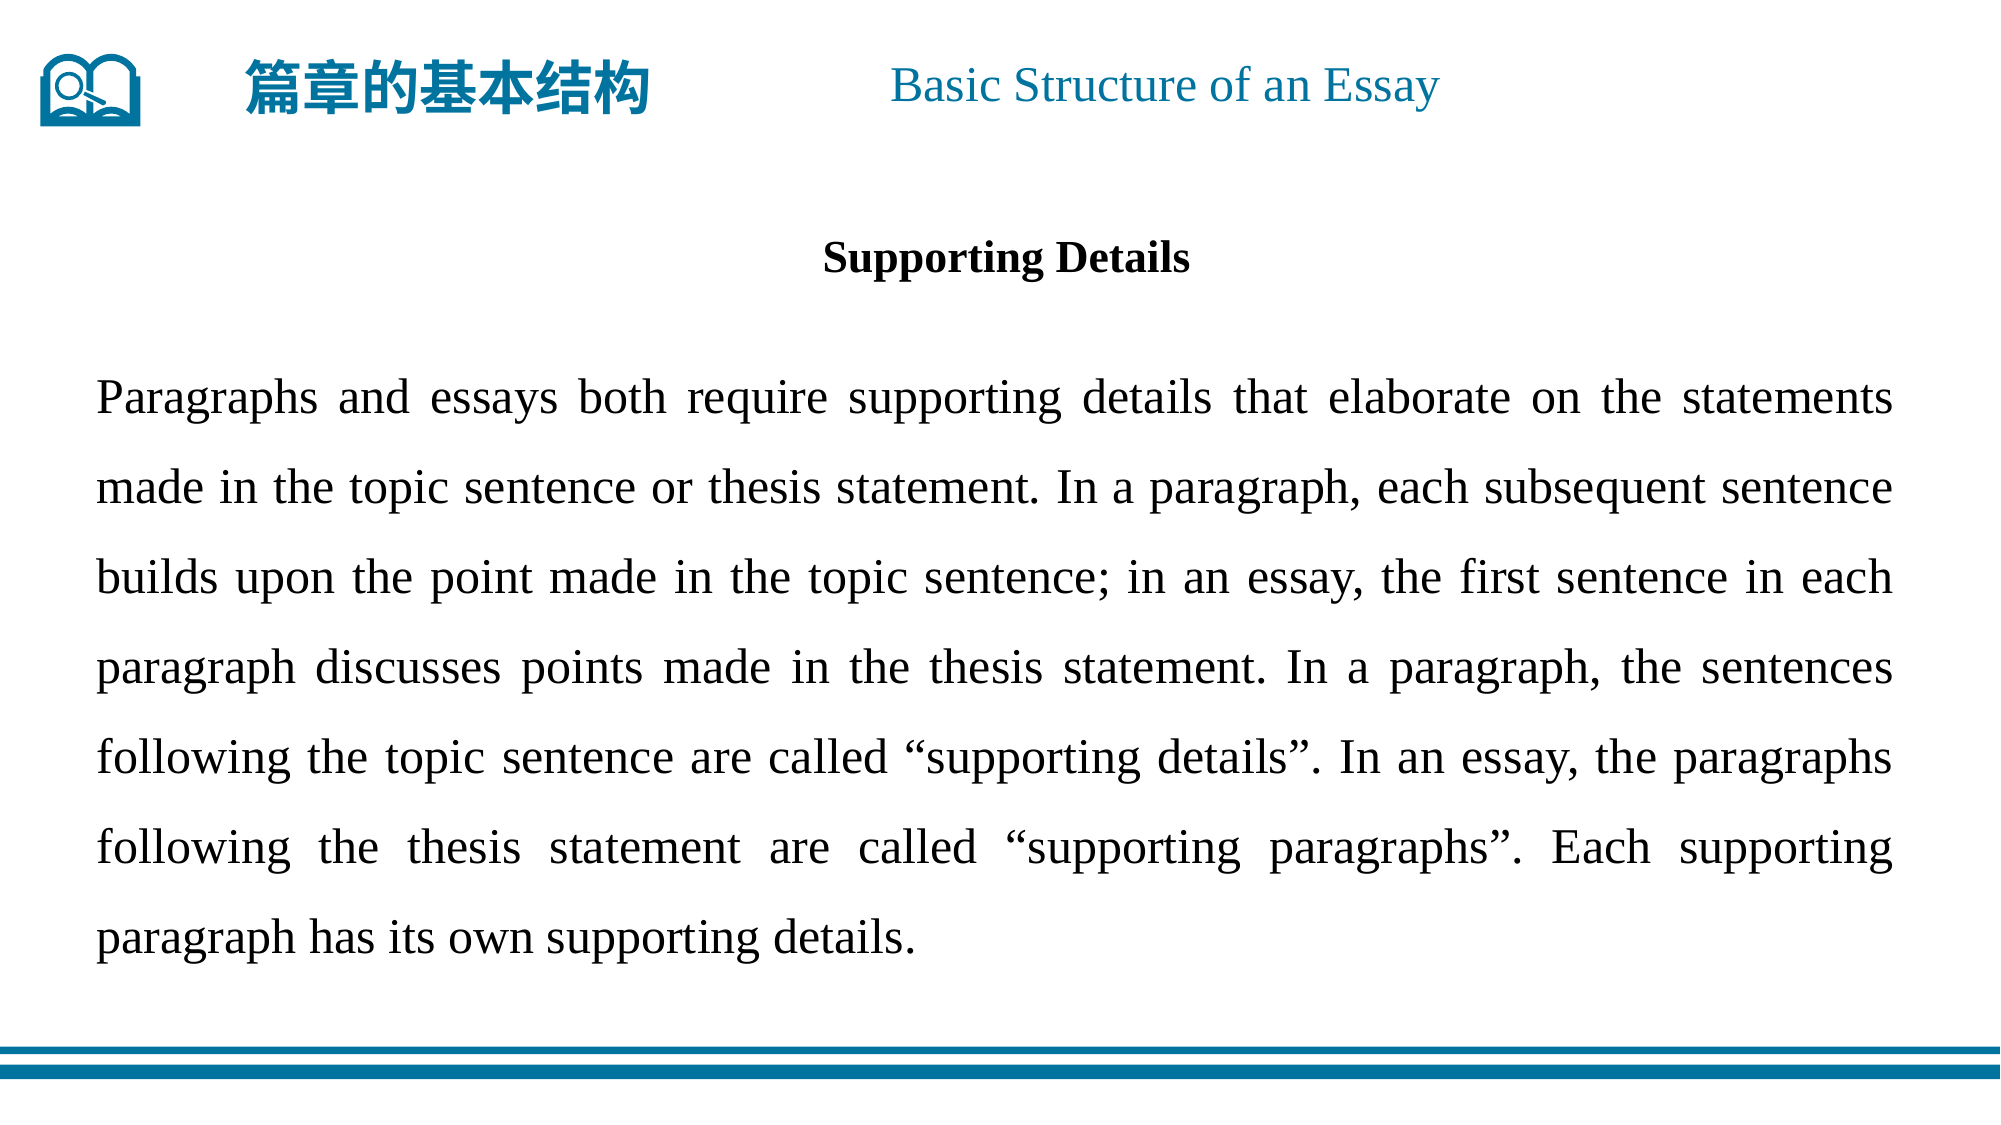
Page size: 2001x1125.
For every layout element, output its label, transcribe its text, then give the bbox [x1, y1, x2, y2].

text_box Supporting Details [312, 219, 1713, 290]
text_box Basic Structure of an Essay [695, 43, 1636, 119]
text_box 篇章的基本结构 [0, 43, 897, 129]
text_box Paragraphs and essays both require supporting details that elaborate on the statements made in the topic sentence or thesis statement. In a paragraph, each subsequent sentence builds upon the point made in the topic sentence; in an essay, the first sentence in each paragraph discusses points made in the thesis statement. In a paragraph, the sentences following the topic sentence are called “supporting details”. In an essay, the paragraphs following the thesis statement are called “supporting paragraphs”. Each supporting paragraph has its own supporting details. [81, 254, 1911, 1043]
